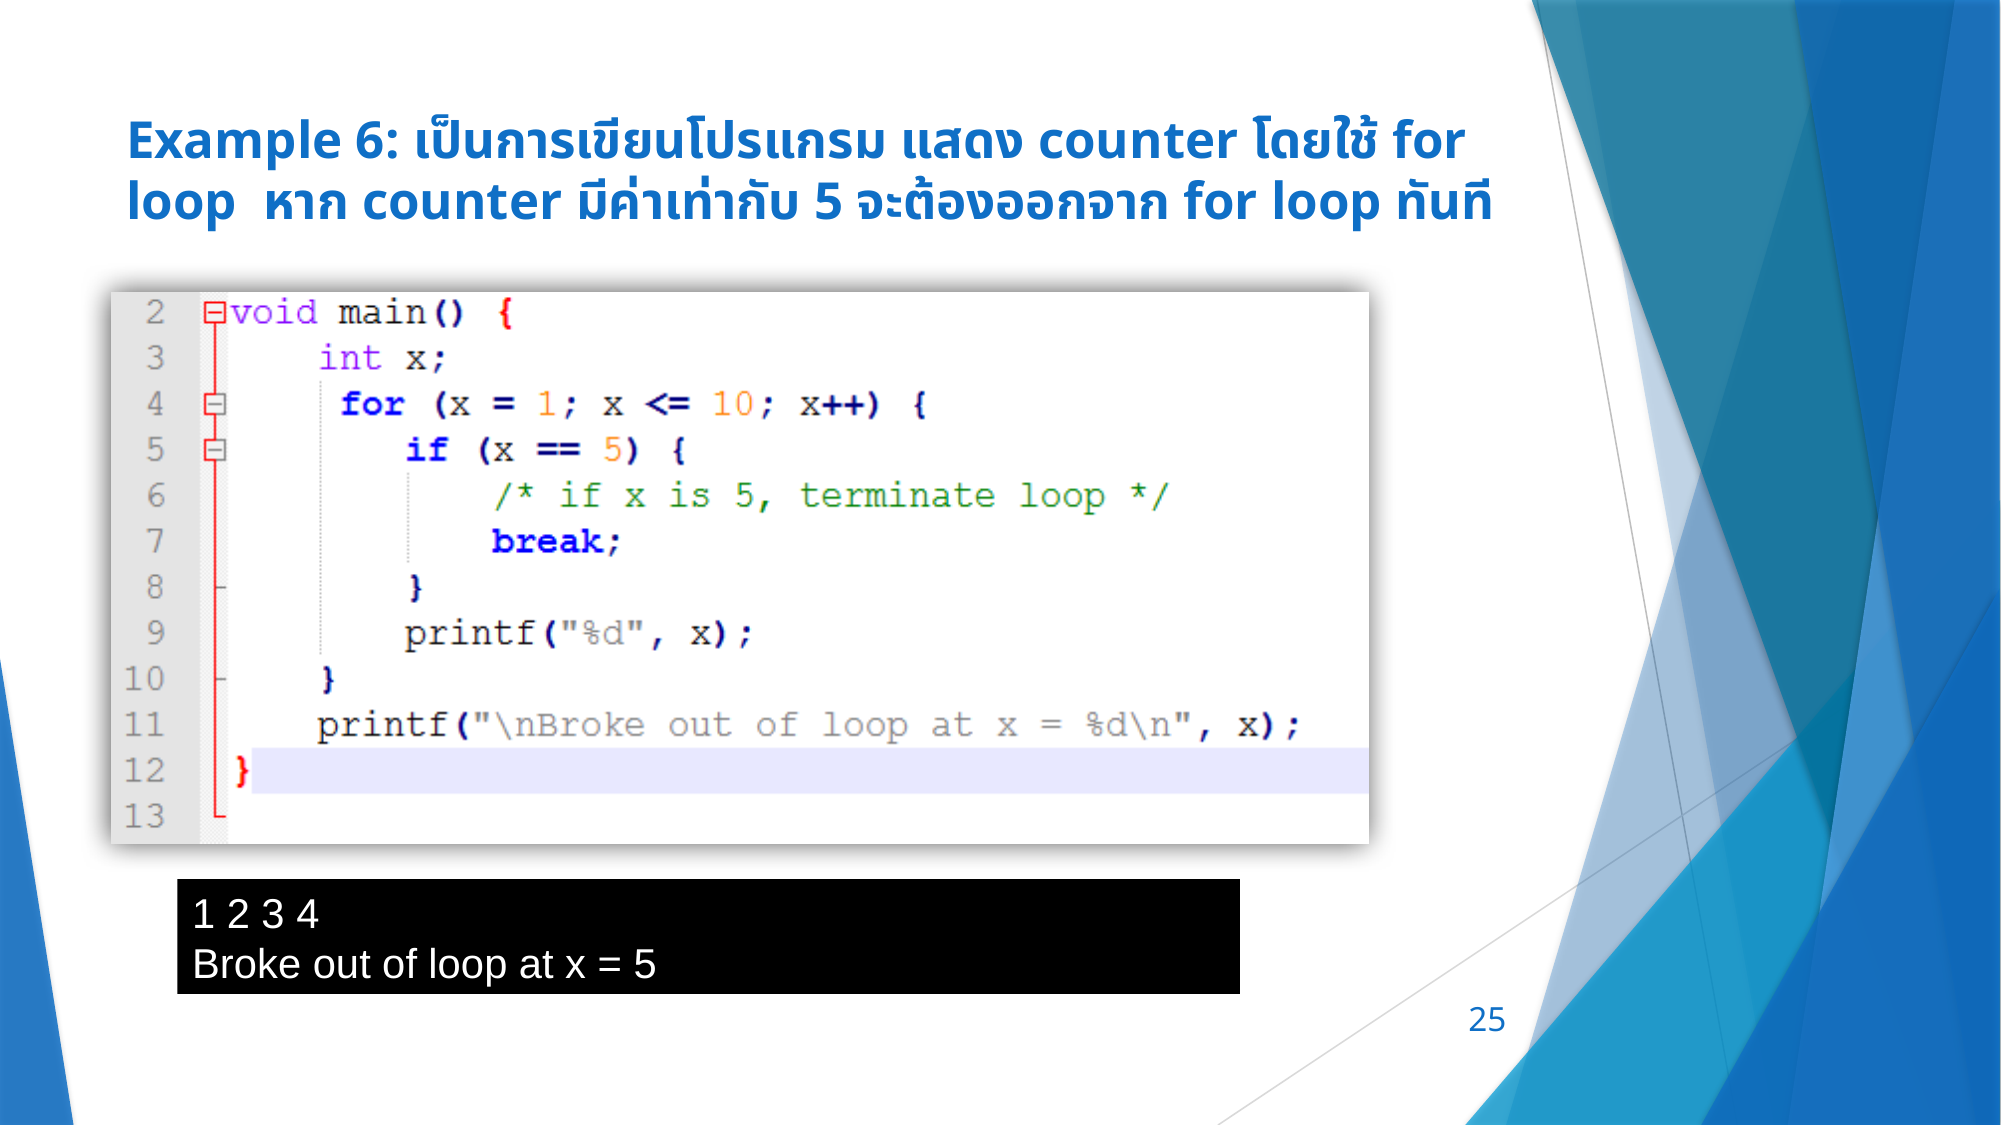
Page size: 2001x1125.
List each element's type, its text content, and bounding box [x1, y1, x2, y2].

text_box 1 2 3 4 Broke out of loop at x = 5 [177, 879, 1240, 994]
slide_number 25 [1409, 991, 1522, 1051]
title Example 6: เป็นการเขียนโปรแกรม แสดง counter โดยใช้ for loop หาก counter มีค่าเท่ากับ 5 จะต้องออกจาก for loop ทันที [111, 99, 1522, 317]
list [110, 292, 1369, 845]
